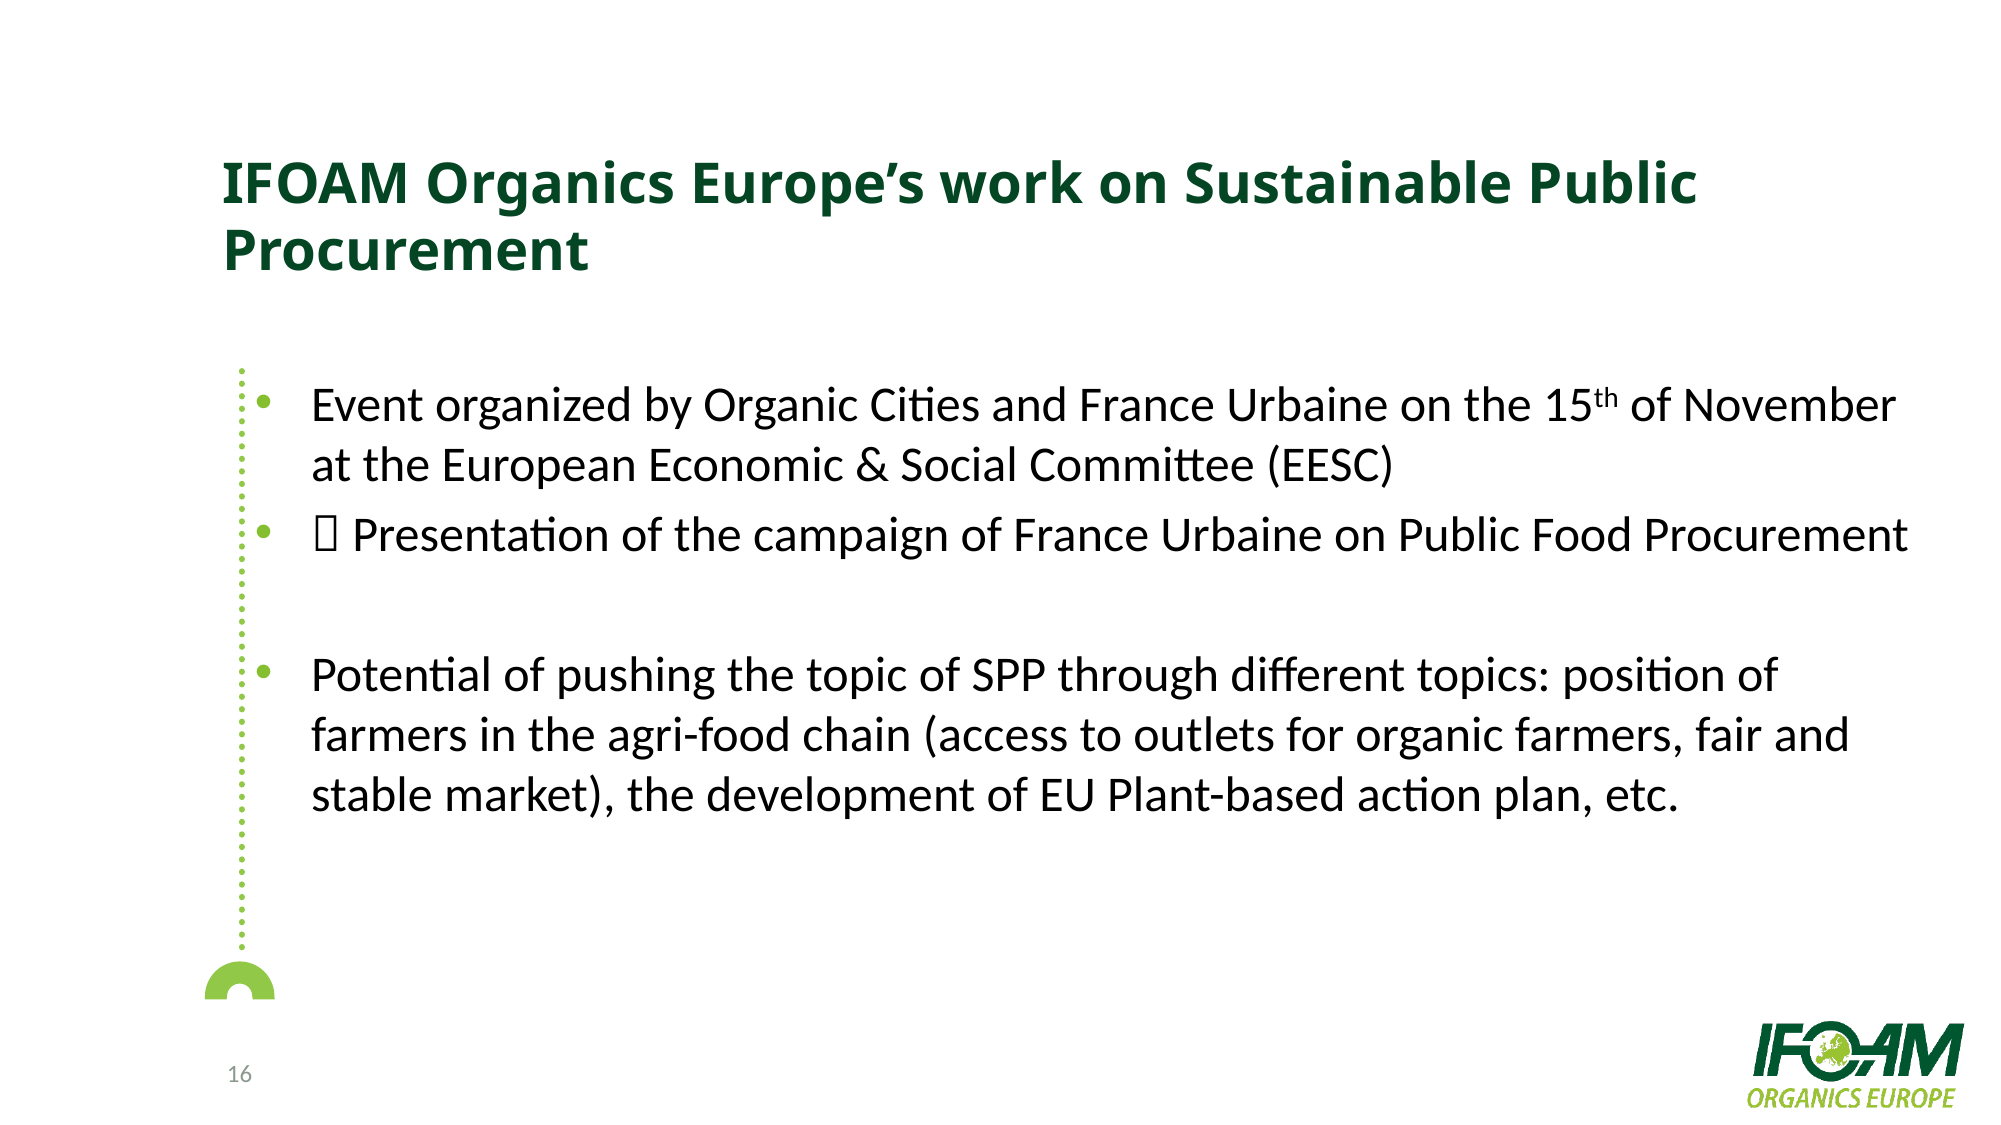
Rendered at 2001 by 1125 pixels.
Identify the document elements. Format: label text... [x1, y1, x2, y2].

subtitle Event organized by Organic Cities and France Urbaine on the 15th of November at the European Economic & Social Committee (EESC)  Presentation of the campaign of France Urbaine on Public Food Procurement Potential of pushing the topic of SPP through different topics: position of farmers in the agri-food chain (access to outlets for organic farmers, fair and stable market), the development of EU Plant-based action plan, etc. [239, 364, 1933, 986]
picture [1746, 1019, 1965, 1110]
slide_number 16 [207, 1042, 273, 1103]
title IFOAM Organics Europe’s work on Sustainable Public Procurement [207, 139, 2000, 227]
